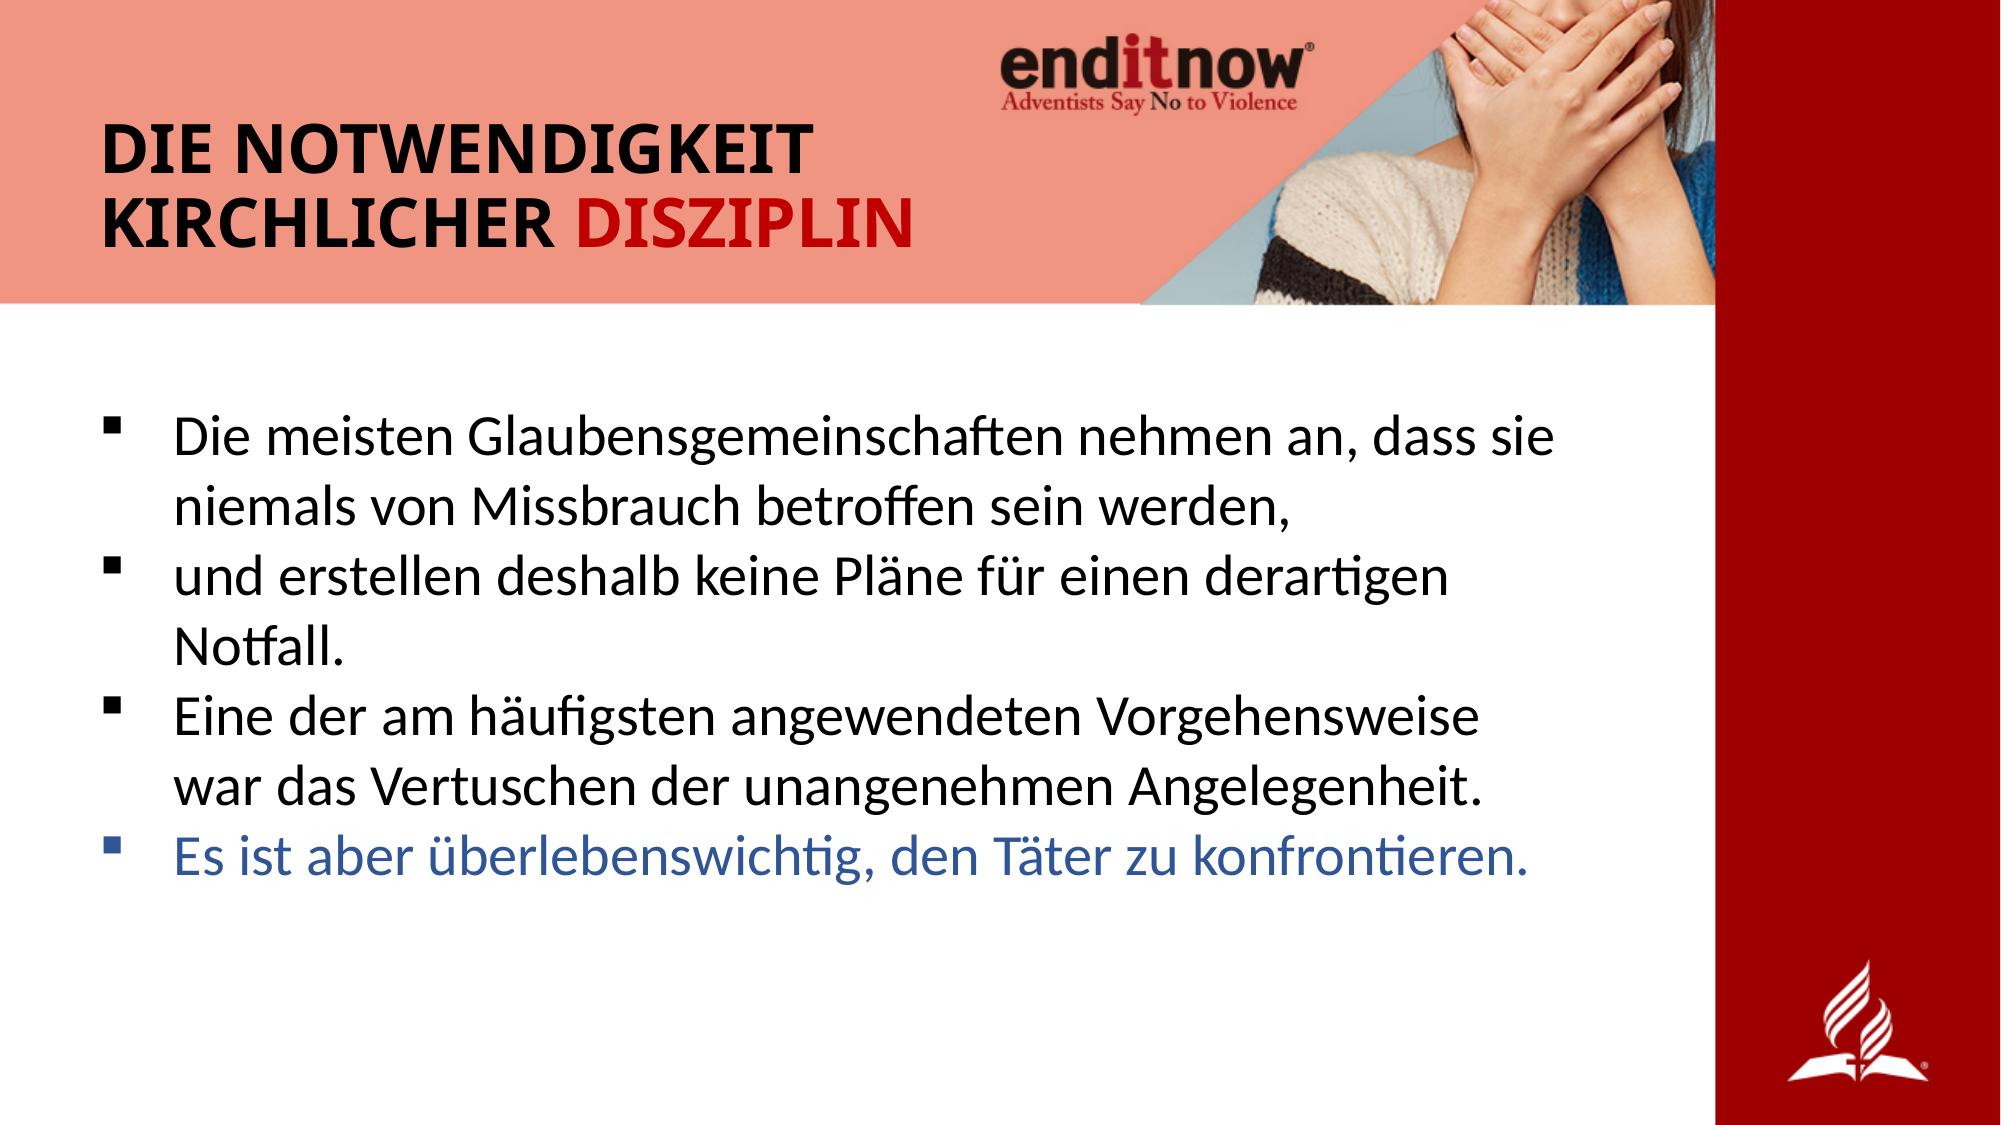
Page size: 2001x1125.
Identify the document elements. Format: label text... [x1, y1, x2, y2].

title DIE NOTWENDIGKEIT KIRCHLICHER DISZIPLIN [84, 79, 948, 298]
text_box Die meisten Glaubensgemeinschaften nehmen an, dass sie niemals von Missbrauch betroffen sein werden, und erstellen deshalb keine Pläne für einen derartigen Notfall. Eine der am häufigsten angewendeten Vorgehensweise war das Vertuschen der unangenehmen Angelegenheit. Es ist aber überlebenswichtig, den Täter zu konfrontieren. [84, 390, 1585, 940]
picture [0, 0, 2001, 1125]
